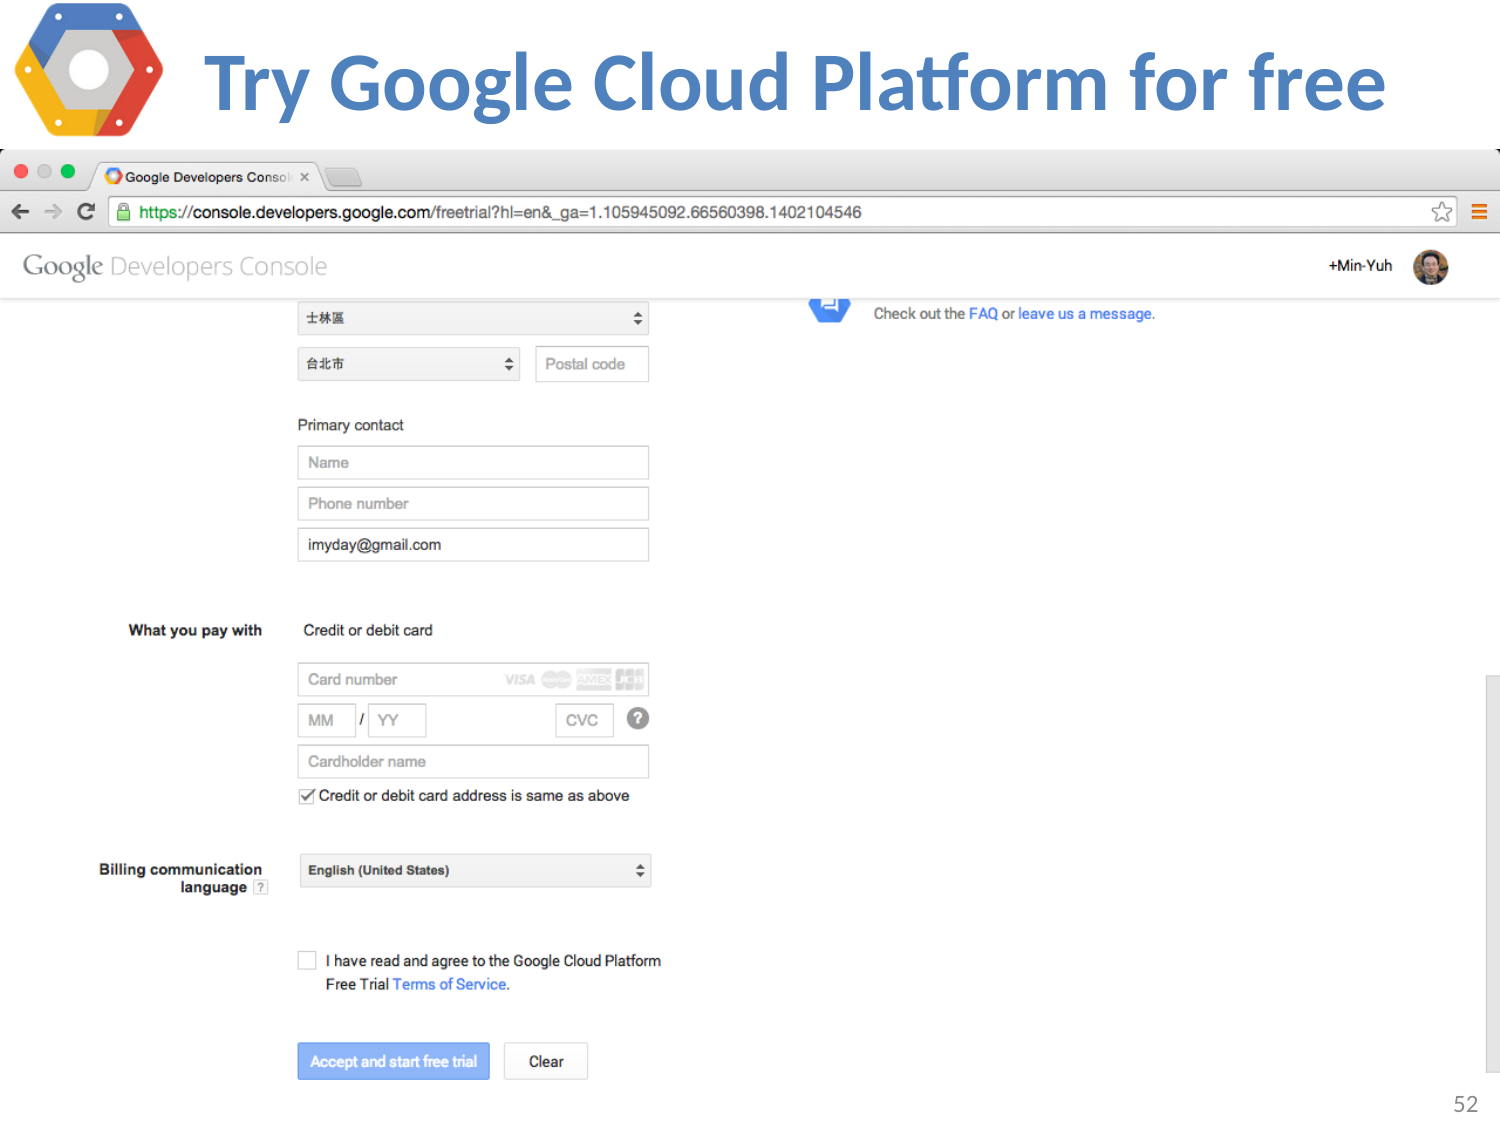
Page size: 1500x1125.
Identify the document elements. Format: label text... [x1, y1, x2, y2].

picture [8, 0, 170, 140]
title Try Google Cloud Platform for free [173, 18, 1425, 136]
slide_number 52 [1399, 1093, 1494, 1122]
picture [0, 149, 1500, 1087]
